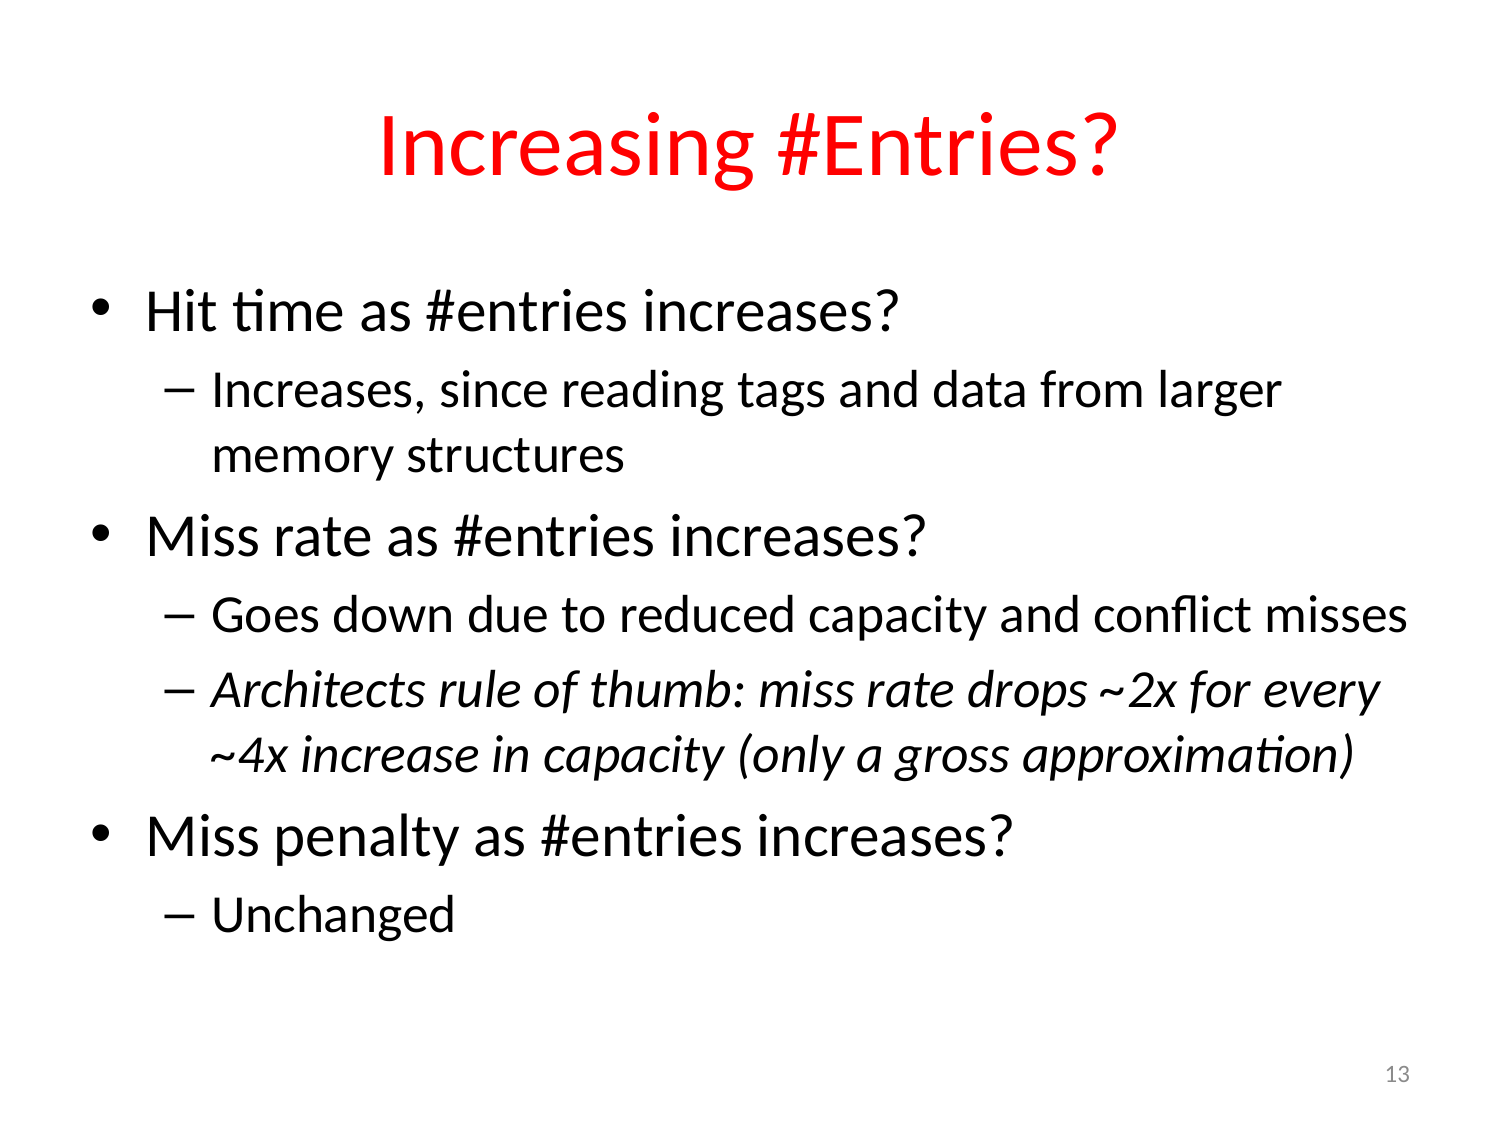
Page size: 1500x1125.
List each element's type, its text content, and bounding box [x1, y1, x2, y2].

title Increasing #Entries? [75, 45, 1425, 233]
list Hit time as #entries increases? Increases, since reading tags and data from larger memory structures Miss rate as #entries increases? Goes down due to reduced capacity and conflict misses Architects rule of thumb: miss rate drops ~2x for every ~4x increase in capacity (only a gross approximation) Miss penalty as #entries increases? Unchanged [75, 262, 1436, 1005]
slide_number 13 [1074, 1042, 1425, 1103]
